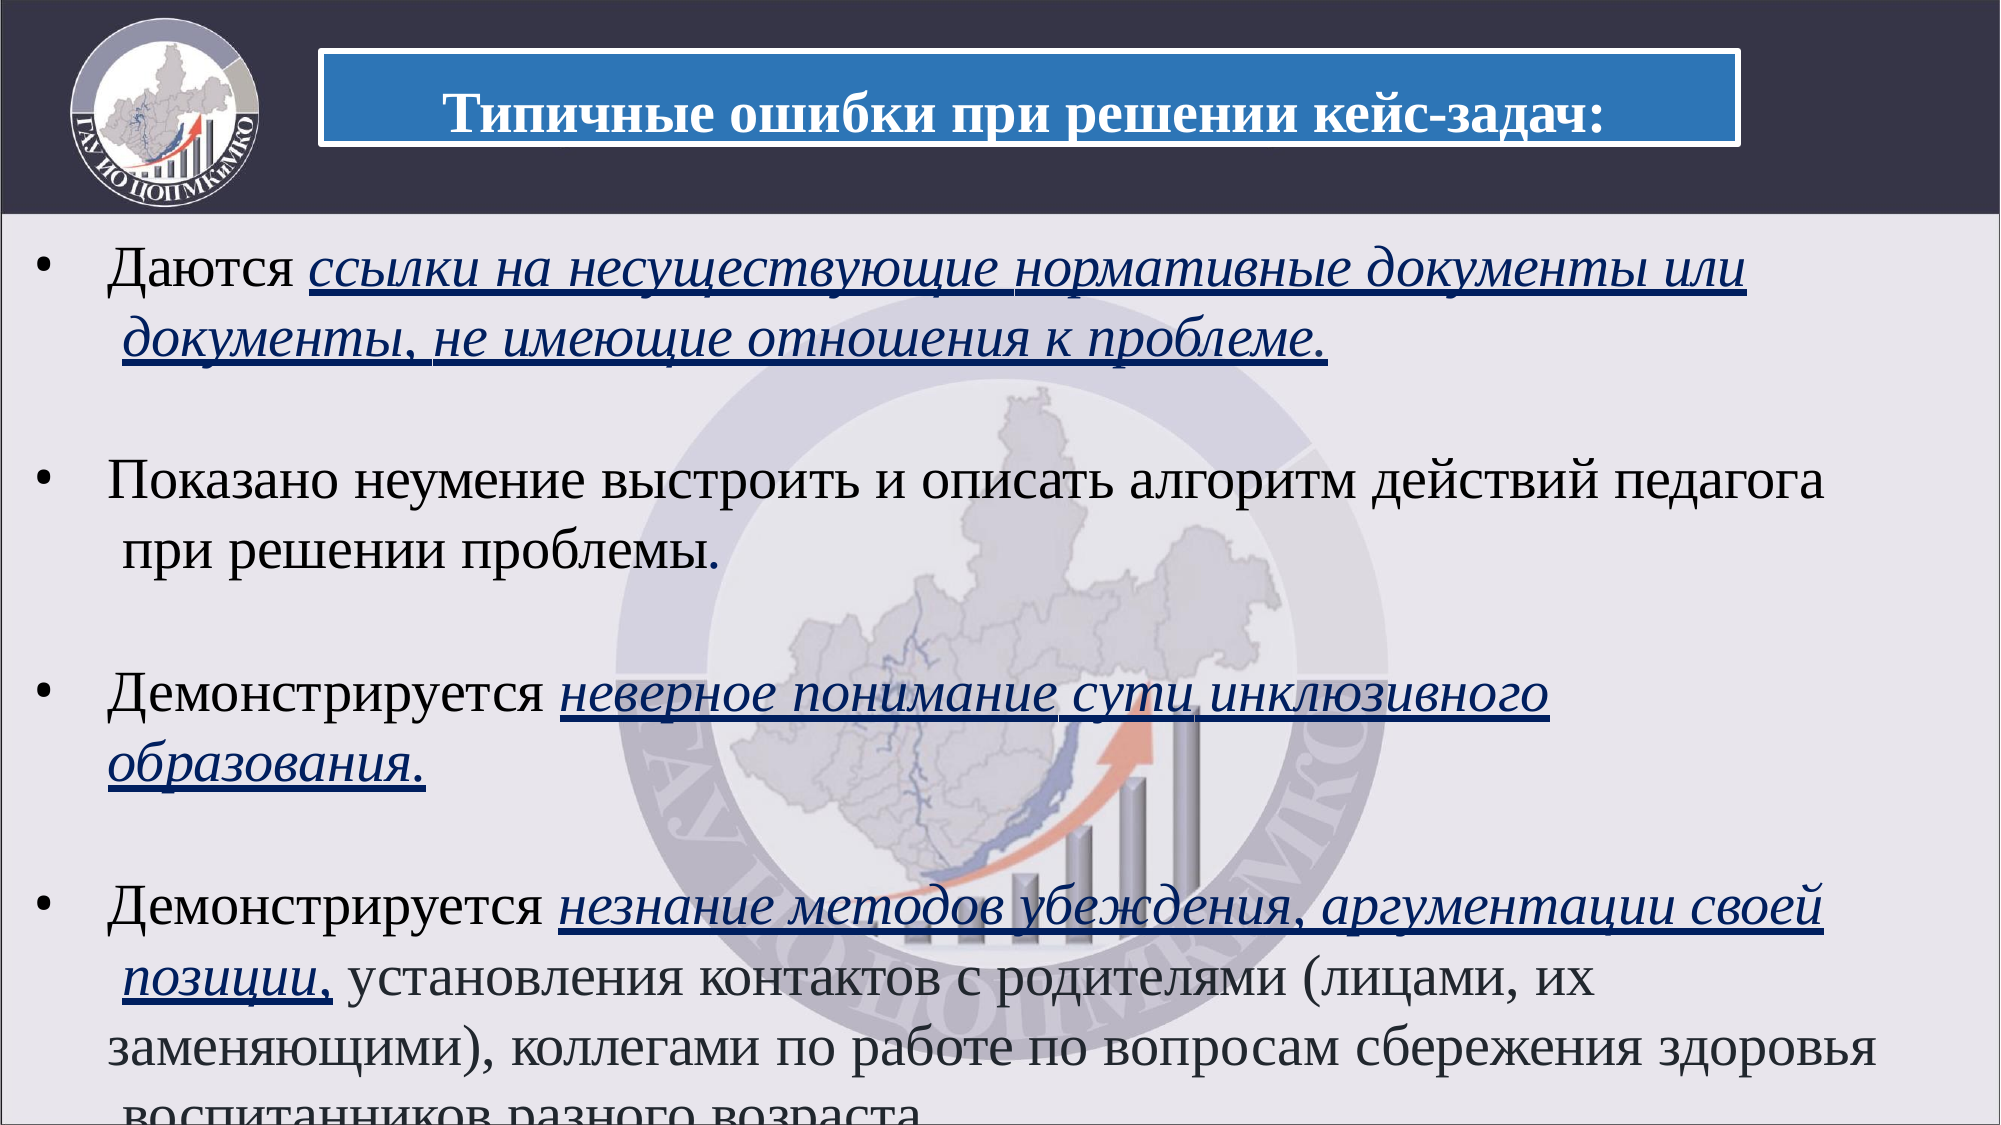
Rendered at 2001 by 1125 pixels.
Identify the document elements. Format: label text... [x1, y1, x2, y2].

picture [0, 0, 2000, 1125]
text_box Типичные ошибки при решении кейс-задач: [321, 50, 1739, 145]
text_box Даются ссылки на несуществующие нормативные документы или документы, не имеющие отношения к проблеме. Показано неумение выстроить и описать алгоритм действий педагога при решении проблемы. Демонстрируется неверное понимание сути инклюзивного образования. Демонстрируется незнание методов убеждения, аргументации своей позиции, установления контактов с родителями (лицами, их заменяющими), коллегами по работе по вопросам сбережения здоровья воспитанников разного возраста. [30, 225, 1892, 1125]
